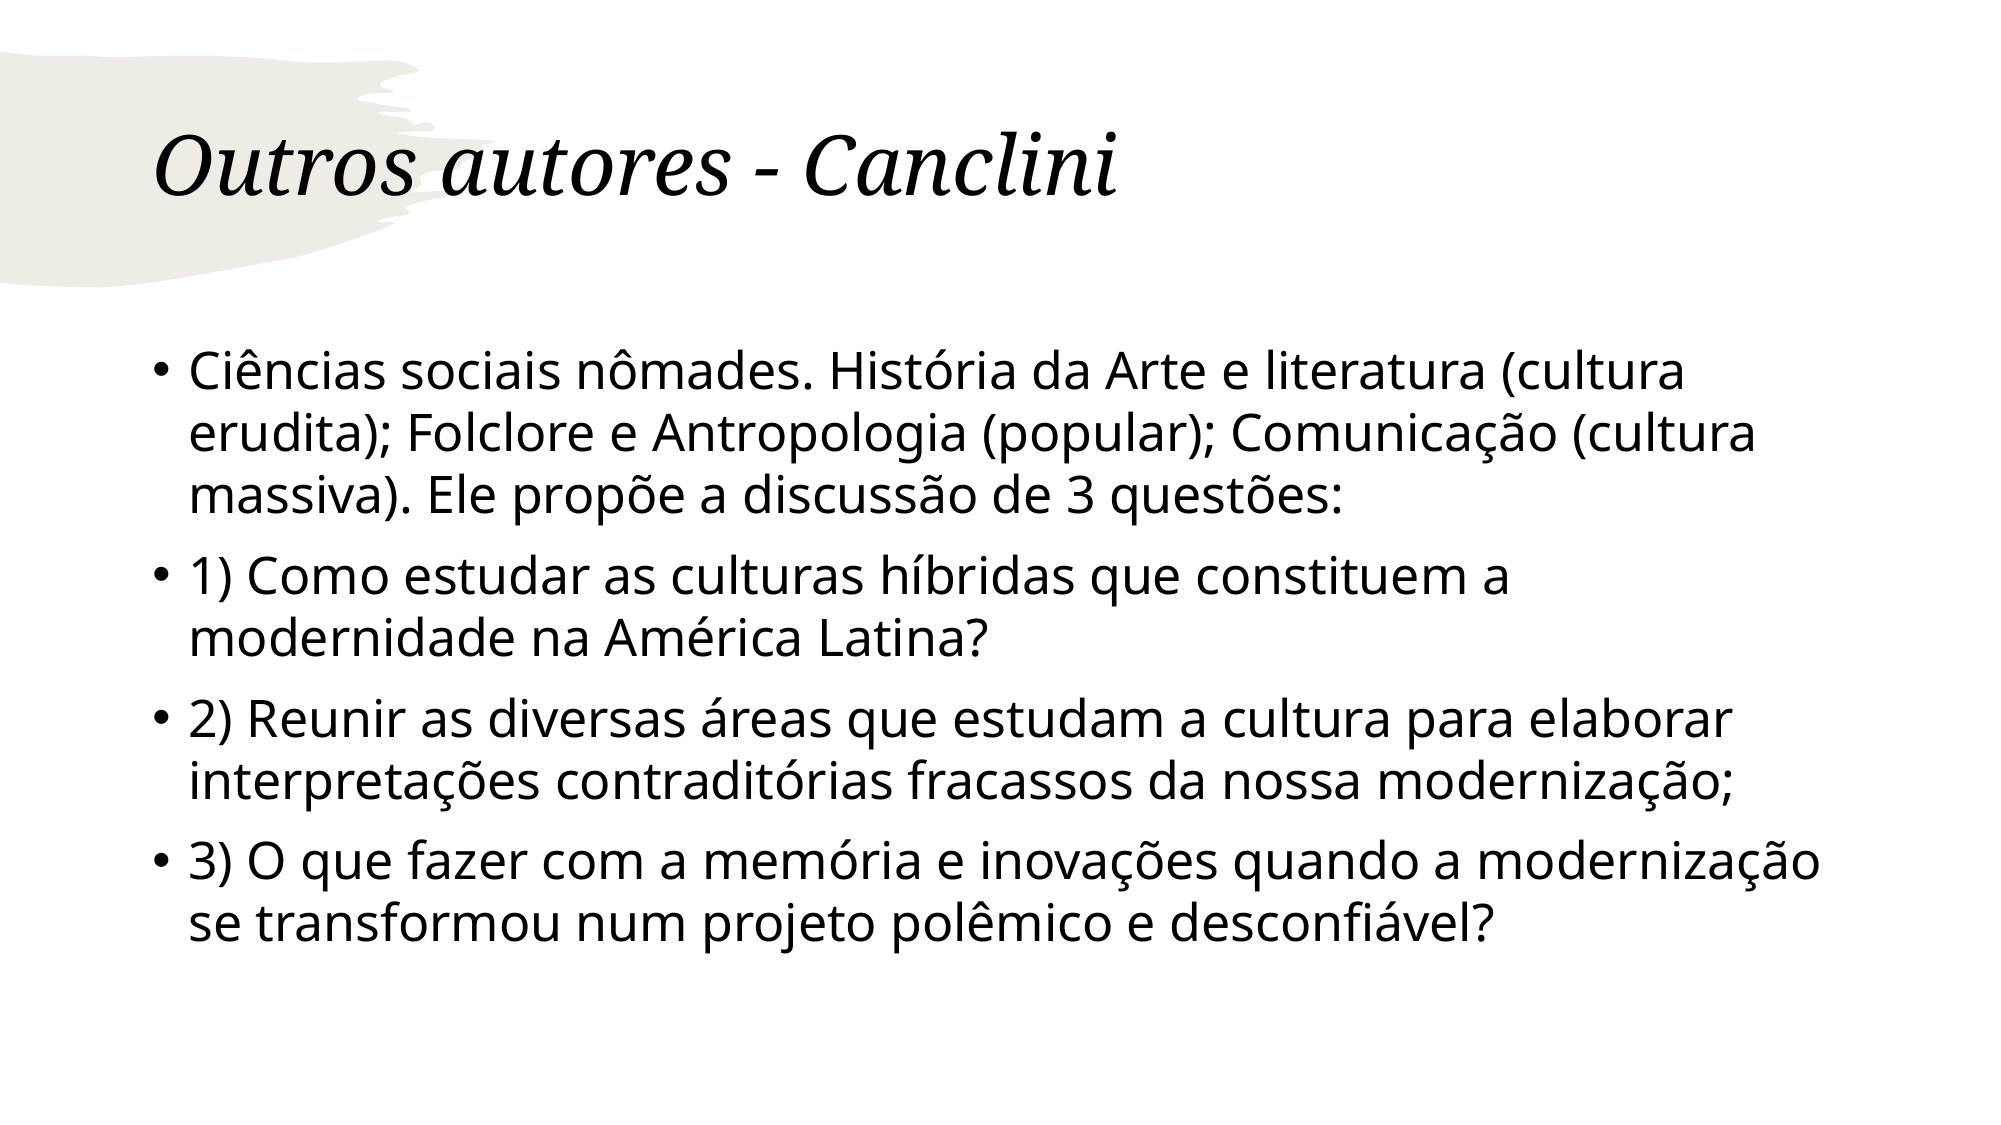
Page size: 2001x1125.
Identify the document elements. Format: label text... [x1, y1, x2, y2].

list Ciências sociais nômades. História da Arte e literatura (cultura erudita); Folclore e Antropologia (popular); Comunicação (cultura massiva). Ele propõe a discussão de 3 questões: 1) Como estudar as culturas híbridas que constituem a modernidade na América Latina? 2) Reunir as diversas áreas que estudam a cultura para elaborar interpretações contraditórias fracassos da nossa modernização; 3) O que fazer com a memória e inovações quando a modernização se transformou num projeto polêmico e desconfiável? [137, 329, 1863, 1013]
title Outros autores - Canclini [137, 59, 1863, 278]
